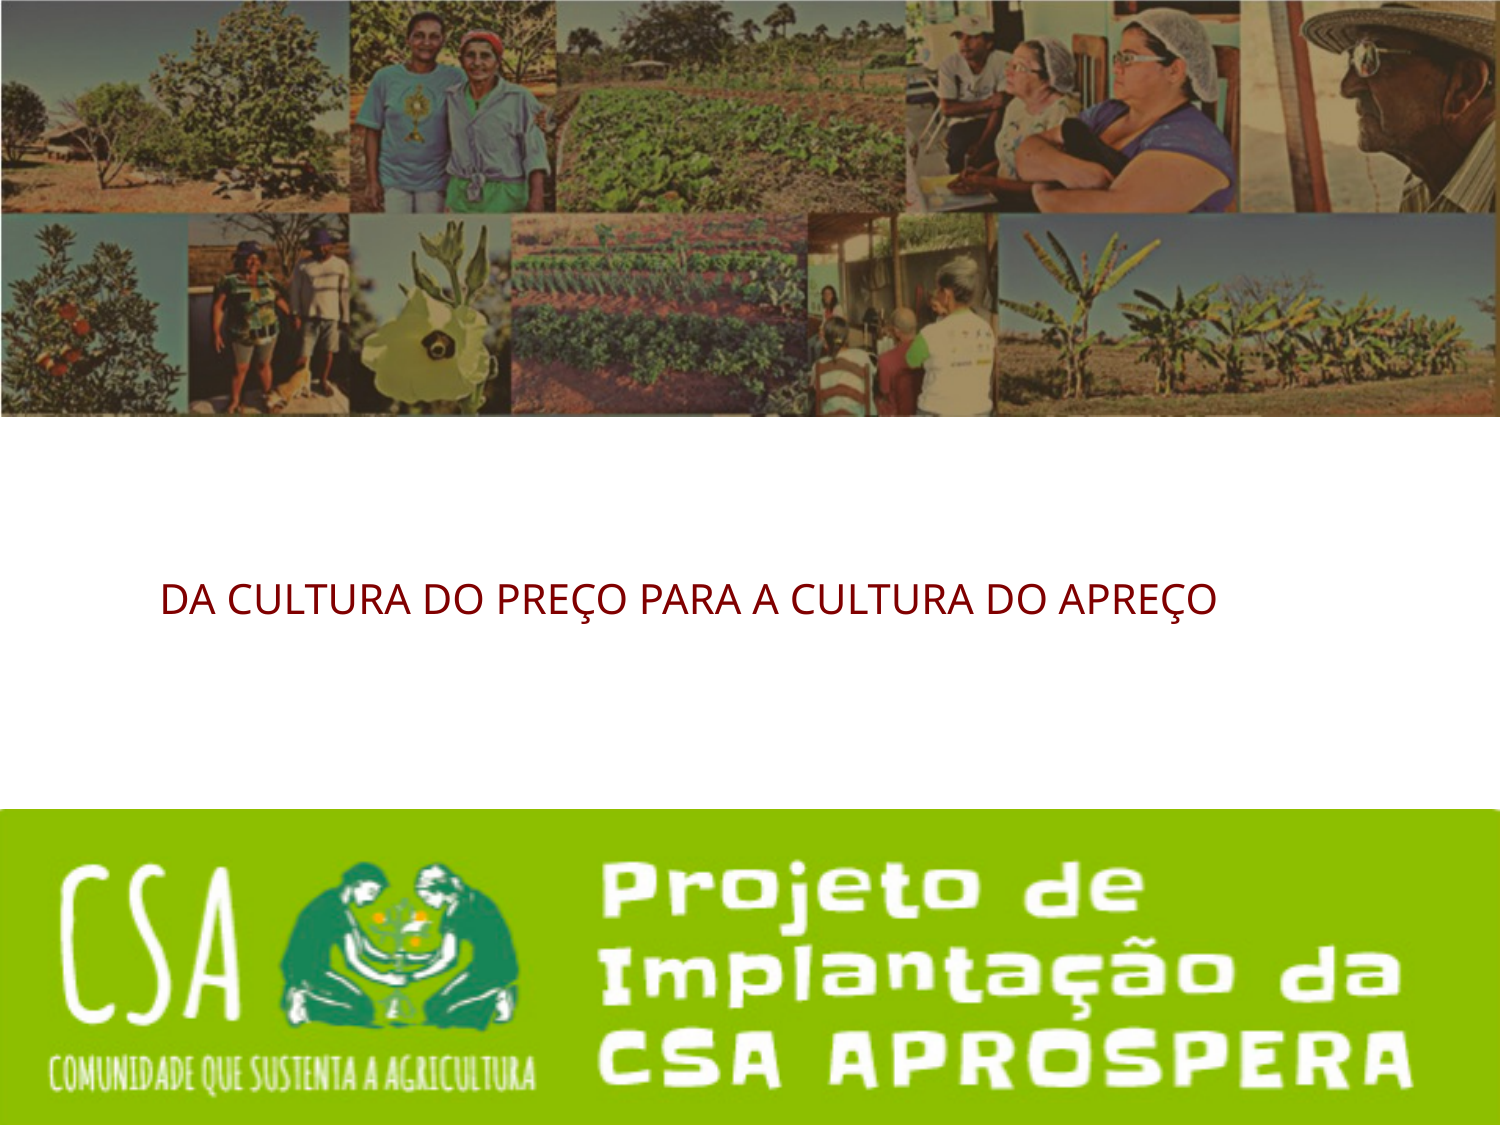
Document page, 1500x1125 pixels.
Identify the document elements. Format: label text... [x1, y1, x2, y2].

text_box DA CULTURA DO PREÇO PARA A CULTURA DO APREÇO [117, 565, 1260, 631]
picture [0, 0, 1500, 417]
picture [0, 809, 1500, 1125]
